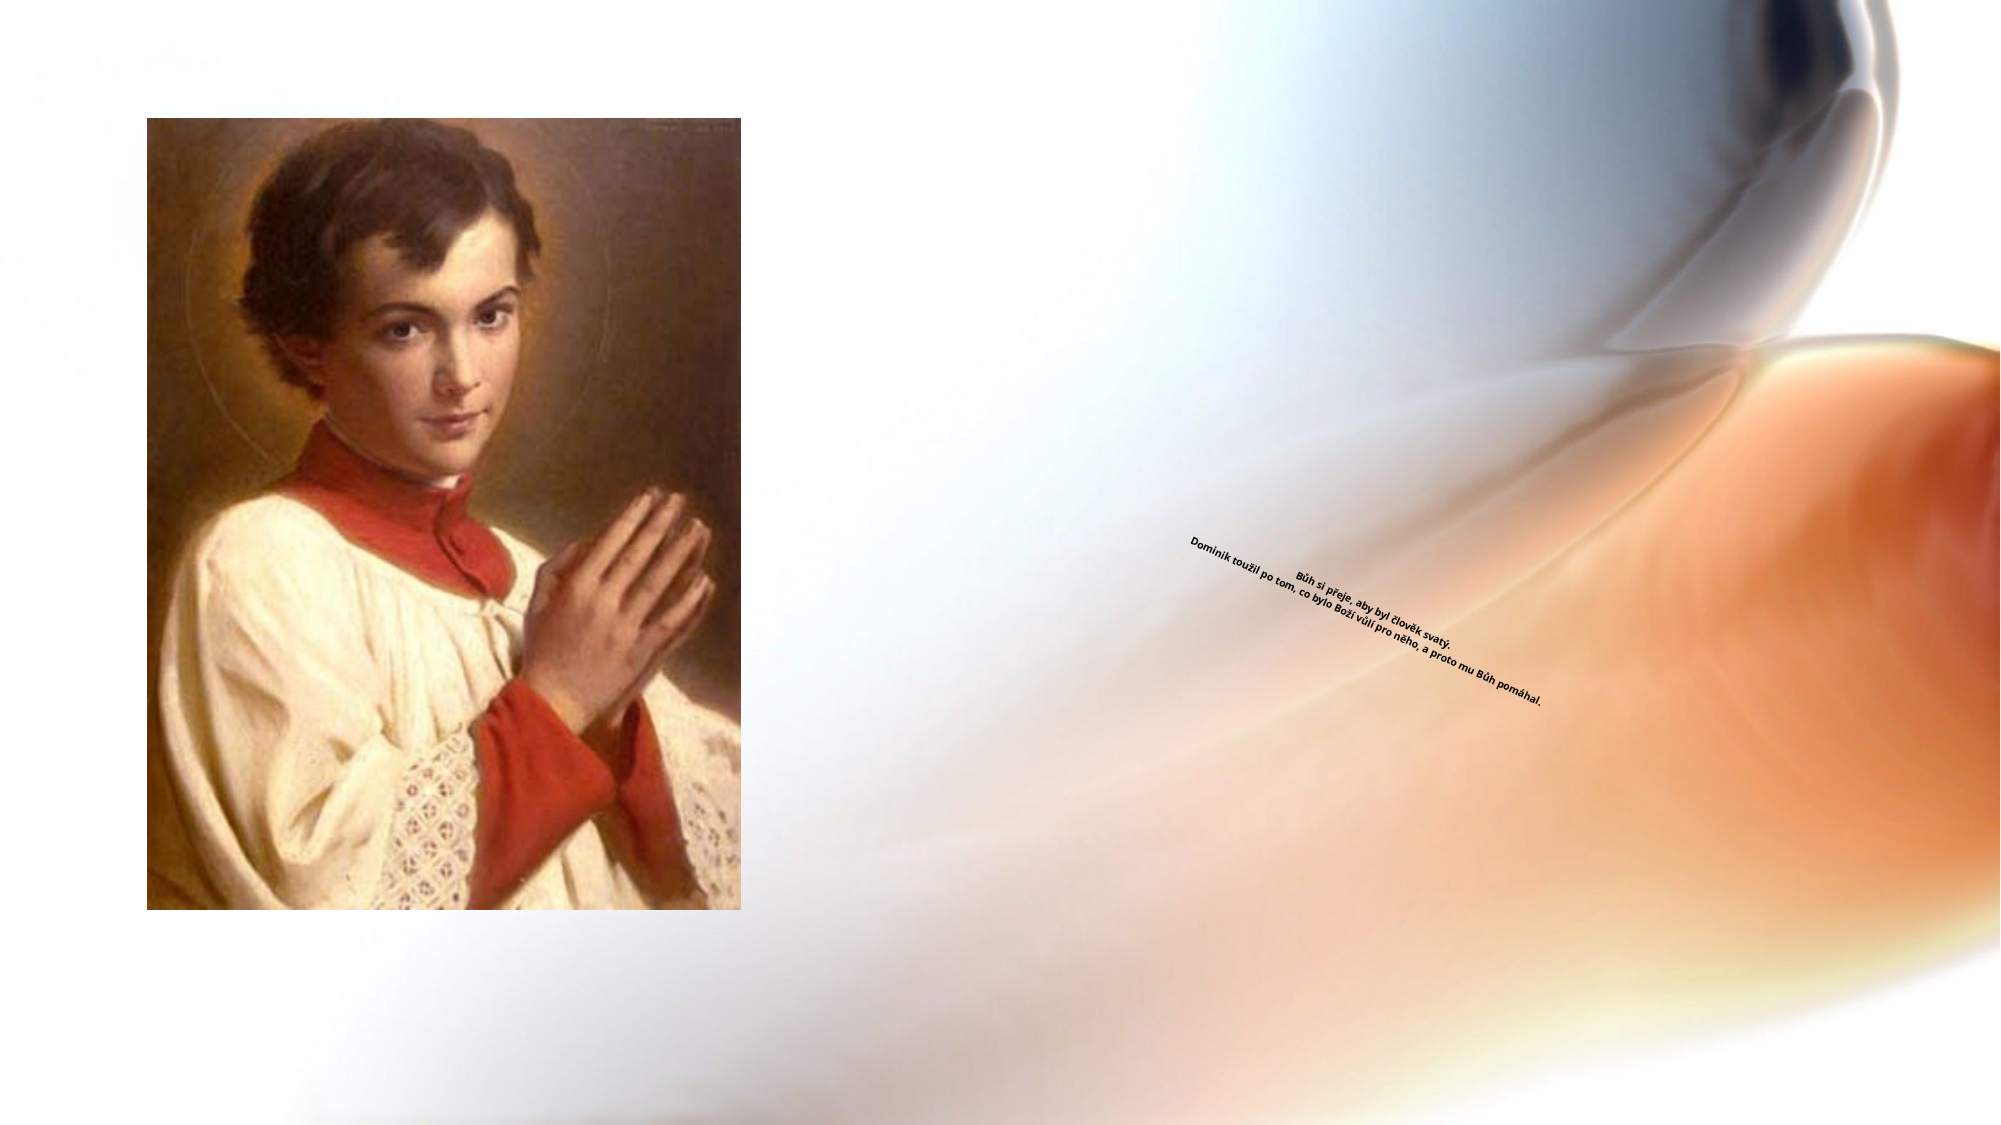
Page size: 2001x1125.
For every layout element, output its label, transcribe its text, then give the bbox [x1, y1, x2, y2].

picture [0, 0, 2001, 1125]
title Bůh si přeje, aby byl člověk svatý. Dominik toužil po tom, co bylo Boží vůlí pro něho, a proto mu Bůh pomáhal. [837, 348, 1876, 941]
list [147, 118, 741, 910]
